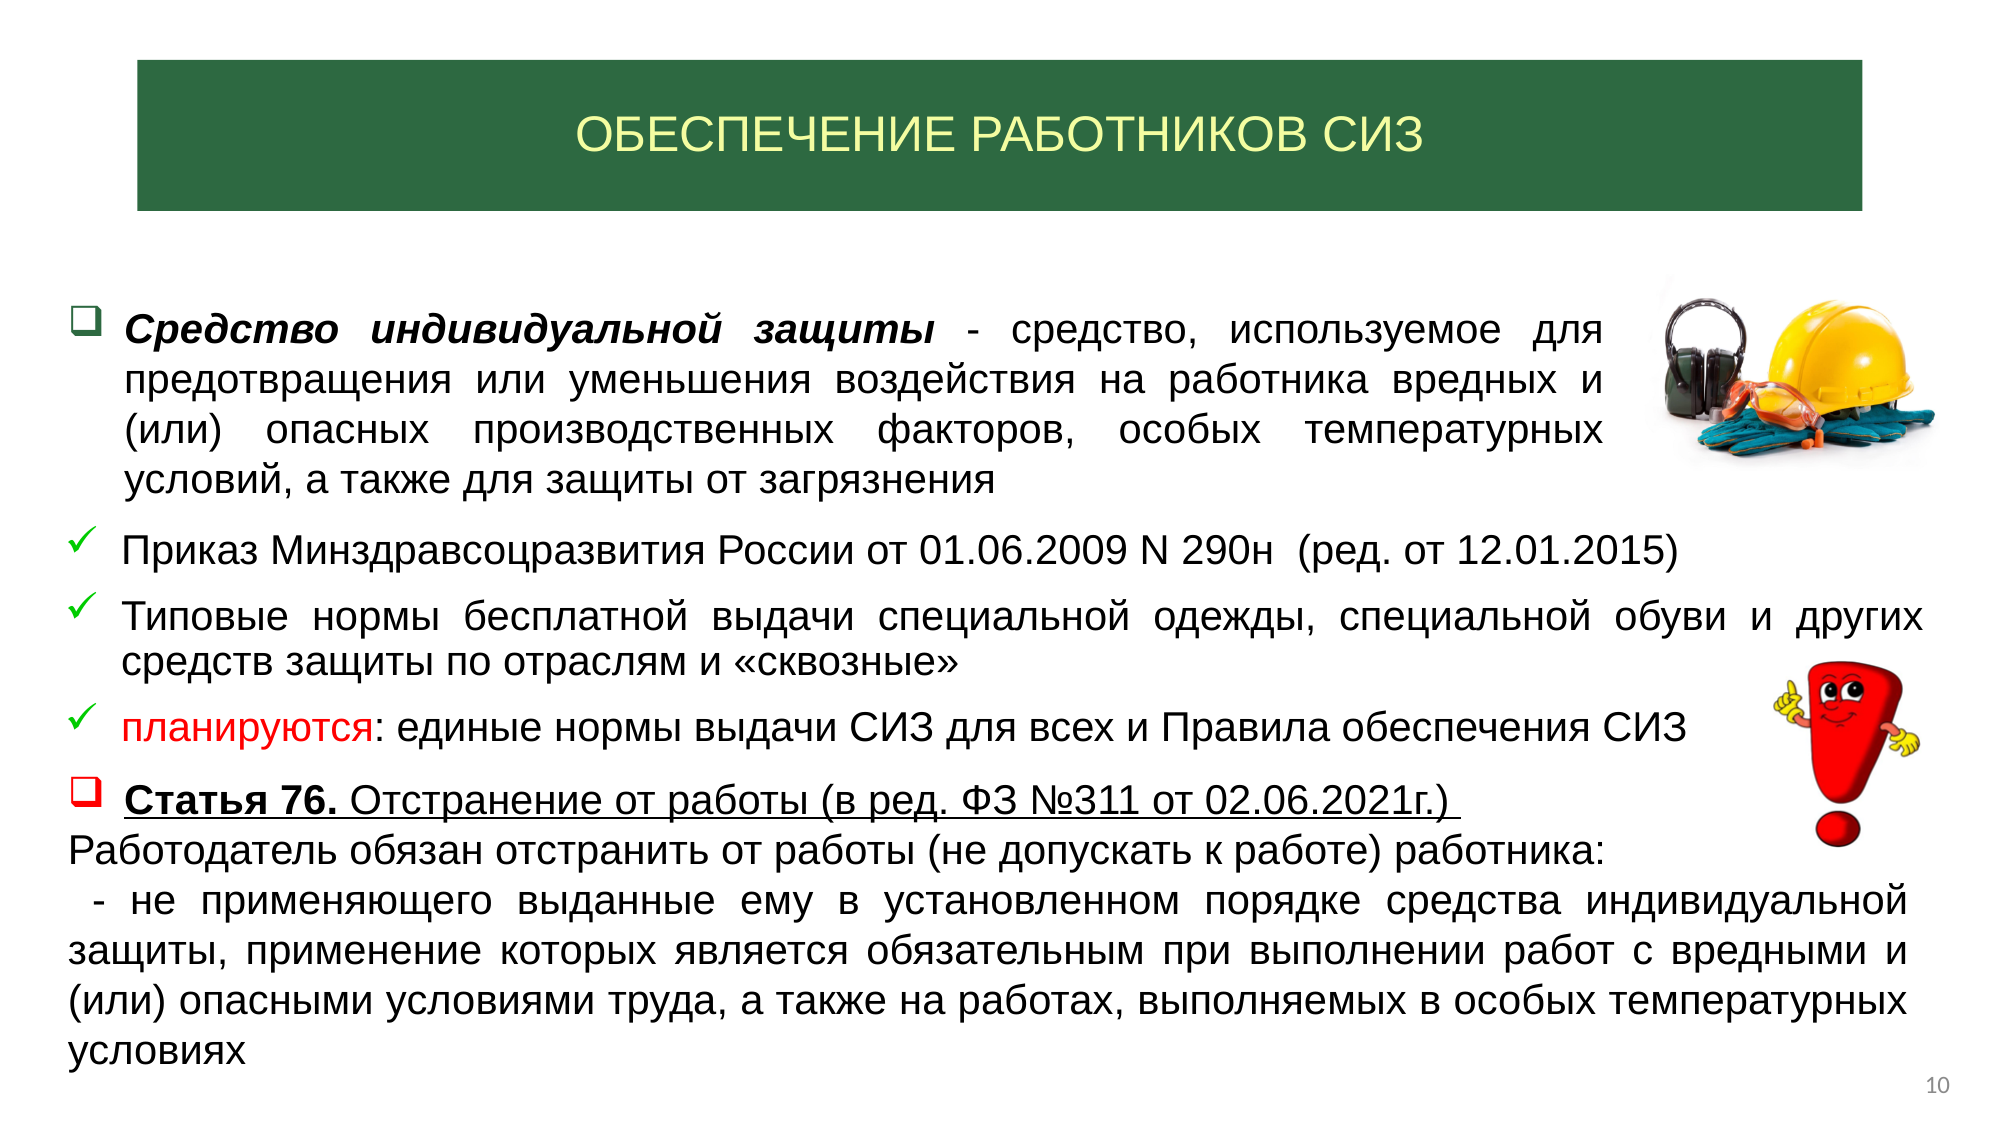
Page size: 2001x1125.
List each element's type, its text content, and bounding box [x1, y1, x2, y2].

text_box Средство индивидуальной защиты - средство, используемое для предотвращения или уменьшения воздействия на работника вредных и (или) опасных производственных факторов, особых температурных условий, а также для защиты от загрязнения [53, 294, 1619, 521]
slide_number 10 [1515, 1053, 1966, 1114]
picture [1709, 644, 1966, 862]
text_box Статья 76. Отстранение от работы (в ред. ФЗ №311 от 02.06.2021г.) Работодатель обязан отстранить от работы (не допускать к работе) работника: - не применяющего выданные ему в установленном порядке средства индивидуальной защиты, применение которых является обязательным при выполнении работ с вредными и (или) опасными условиями труда, а также на работах, выполняемых в особых температурных условиях [53, 765, 1924, 1081]
picture [1615, 253, 1940, 471]
text_box Приказ Минздравсоцразвития России от 01.06.2009 N 290н (ред. от 12.01.2015) Типовые нормы бесплатной выдачи специальной одежды, специальной обуви и других средств защиты по отраслям и «сквозные» планируются: единые нормы выдачи СИЗ для всех и Правила обеспечения СИЗ [49, 521, 1939, 824]
title ОБЕСПЕЧЕНИЕ РАБОТНИКОВ СИЗ [137, 59, 1863, 211]
